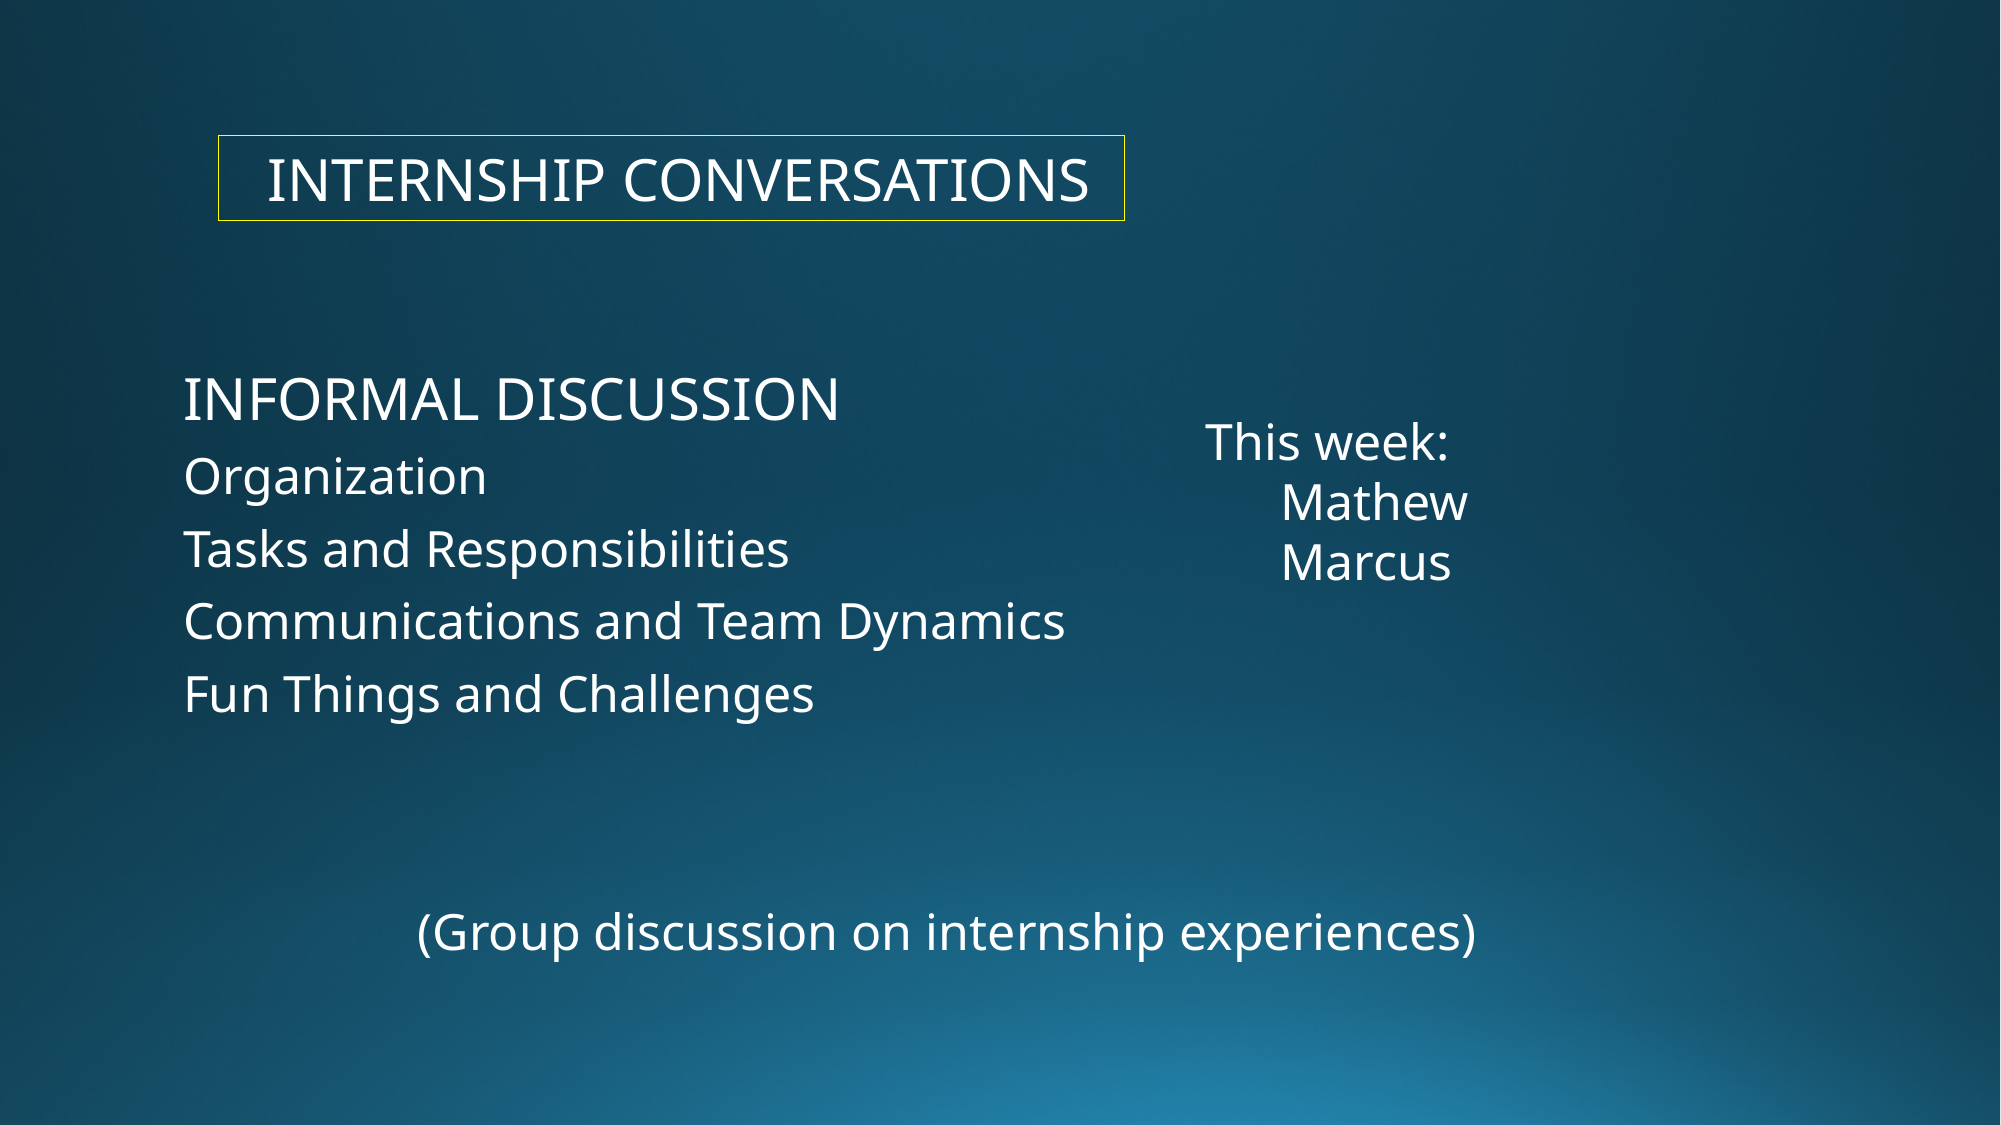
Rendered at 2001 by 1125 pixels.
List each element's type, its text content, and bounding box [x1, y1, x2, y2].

text_box This week: Mathew Marcus [1190, 403, 1484, 659]
text_box INTERNSHIP CONVERSATIONS [218, 135, 1125, 221]
picture [0, 0, 2001, 1125]
text_box INFORMAL DISCUSSION Organization Tasks and Responsibilities Communications and Team Dynamics Fun Things and Challenges [168, 354, 1082, 730]
text_box (Group discussion on internship experiences) [402, 892, 1492, 968]
